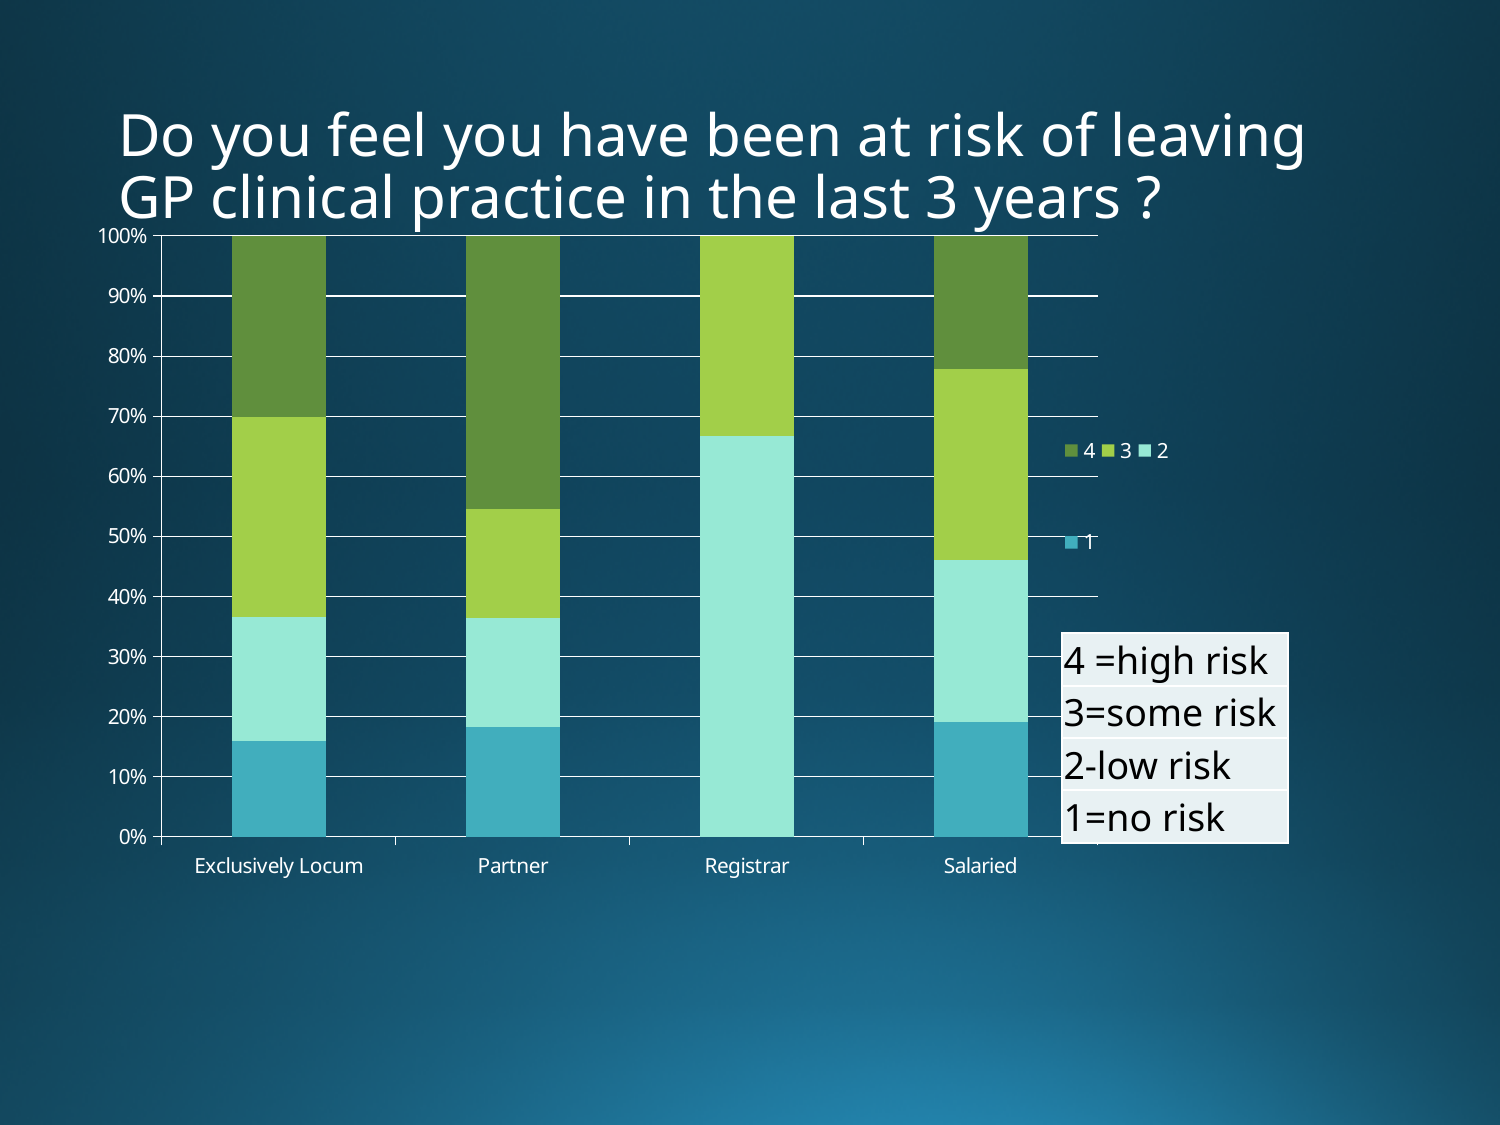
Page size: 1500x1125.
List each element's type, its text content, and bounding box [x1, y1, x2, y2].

table_cell 1=no risk [1176, 791, 1287, 842]
picture [0, 0, 1500, 1125]
table_header 4 =high risk [1176, 634, 1287, 685]
table_cell 3=some risk [1176, 687, 1287, 737]
title Do you feel you have been at risk of leaving GP clinical practice in the last 3 years ? [103, 59, 1397, 278]
chart [74, 208, 1176, 894]
table_cell 2-low risk [1176, 739, 1287, 789]
